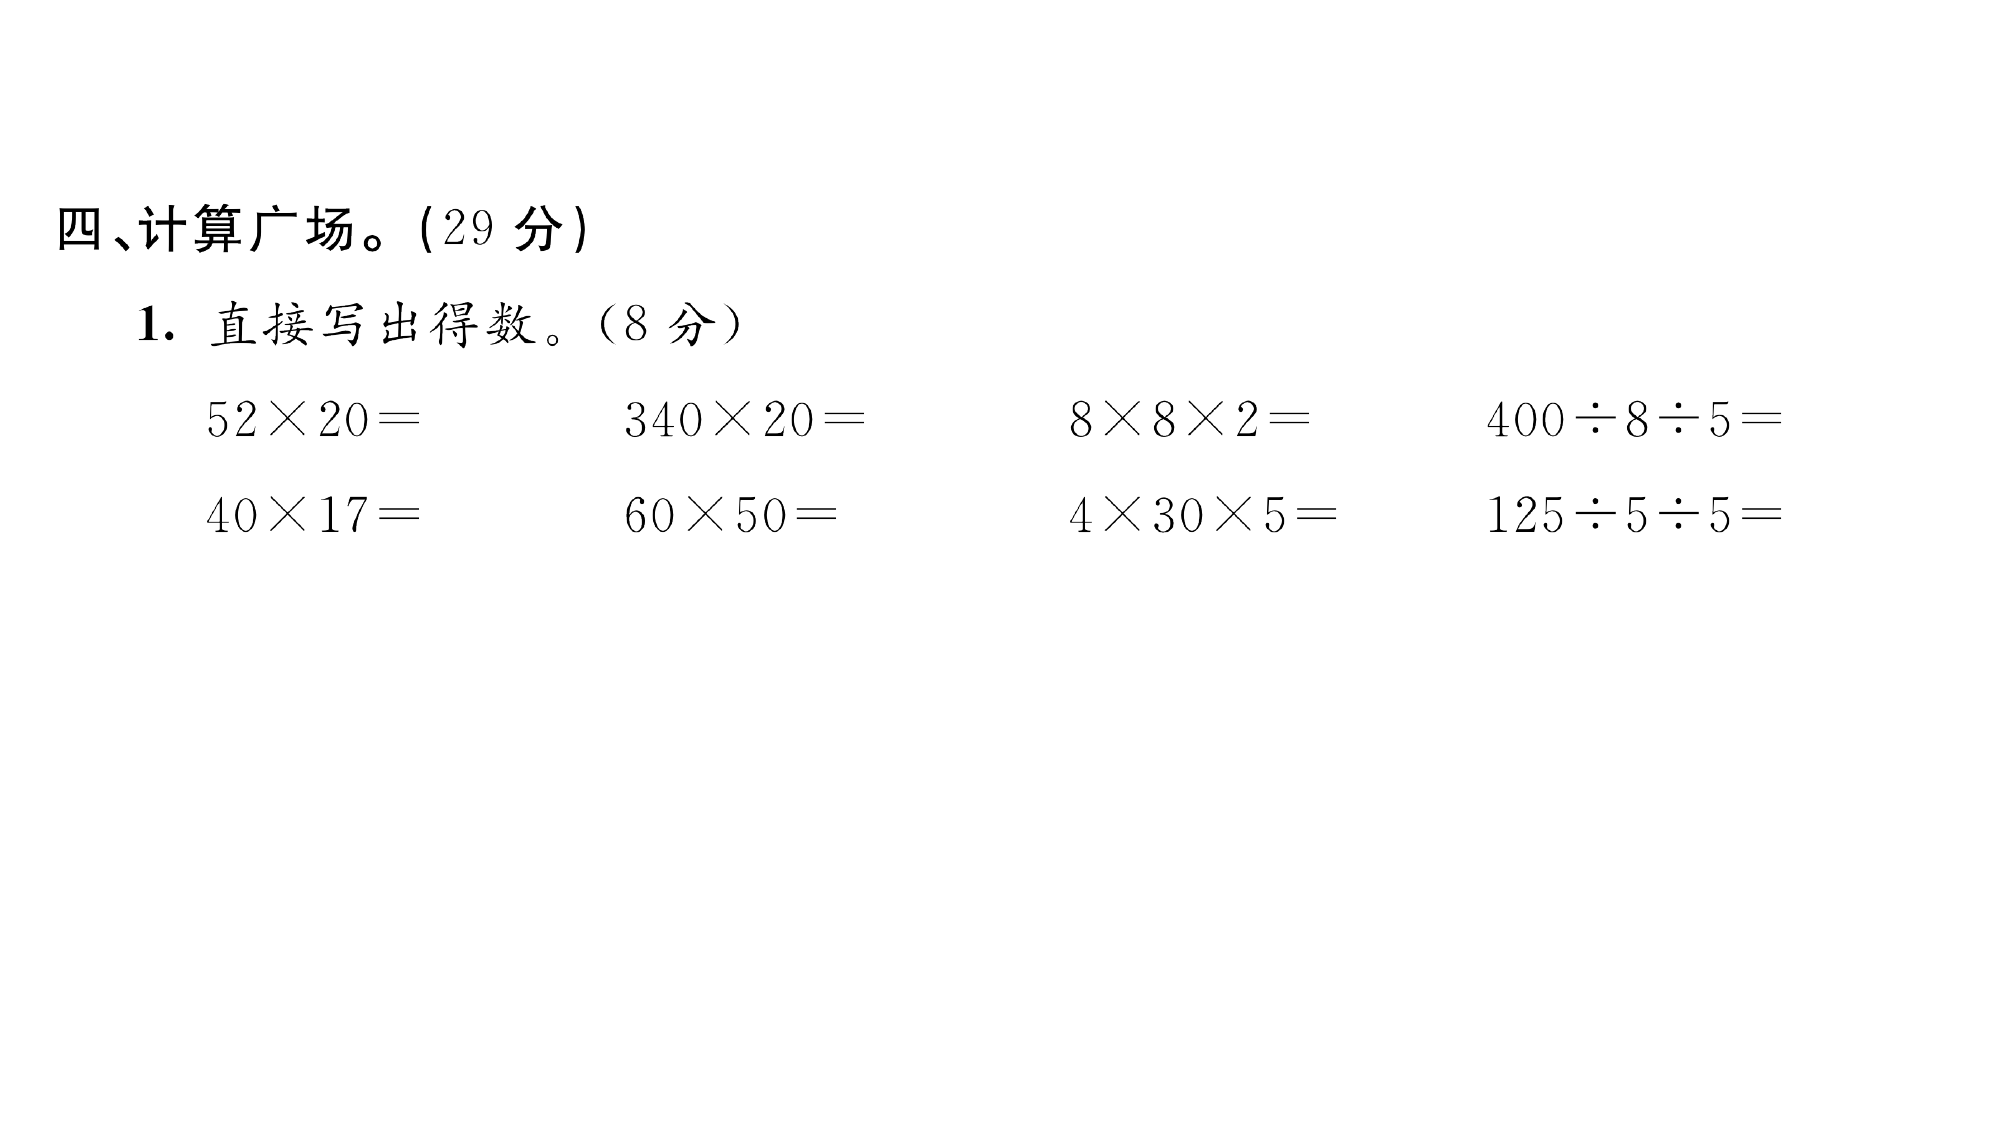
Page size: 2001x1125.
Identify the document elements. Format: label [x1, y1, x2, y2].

picture [55, 175, 1945, 563]
